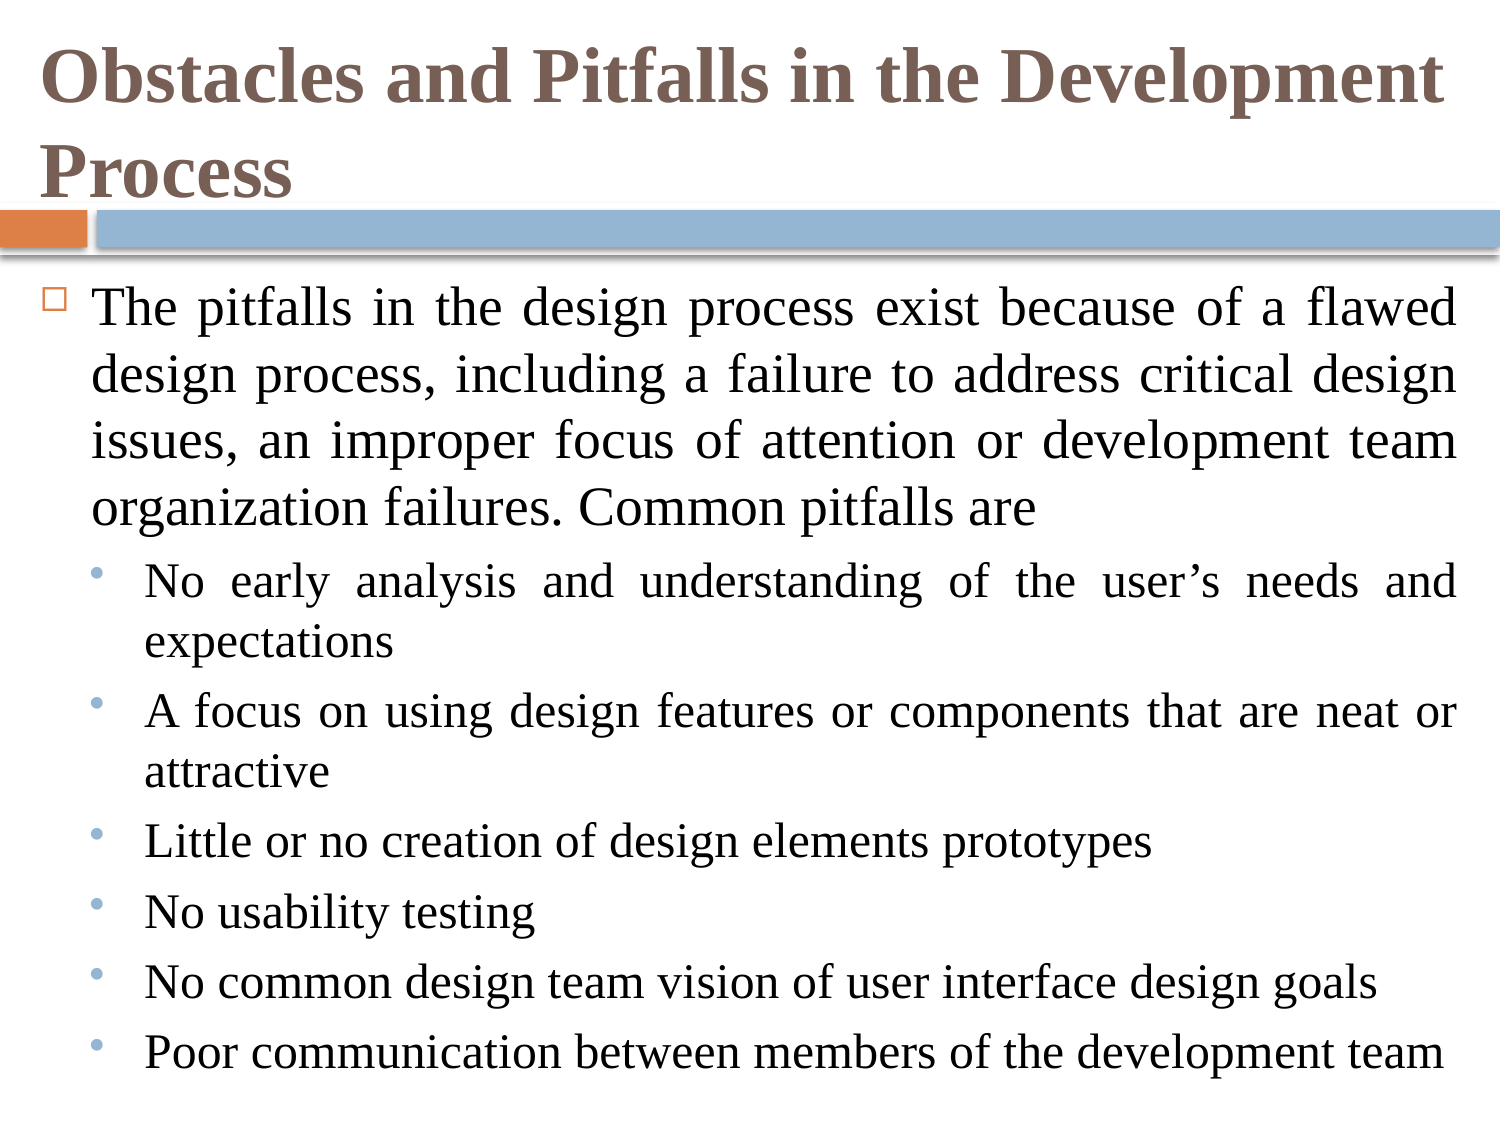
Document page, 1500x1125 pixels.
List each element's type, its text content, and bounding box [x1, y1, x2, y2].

list The pitfalls in the design process exist because of a flawed design process, including a failure to address critical design issues, an improper focus of attention or development team organization failures. Common pitfalls are No early analysis and understanding of the user’s needs and expectations A focus on using design features or components that are neat or attractive Little or no creation of design elements prototypes No usability testing No common design team vision of user interface design goals Poor communication between members of the development team [24, 262, 1475, 1100]
title Obstacles and Pitfalls in the Development Process [24, 37, 1475, 200]
